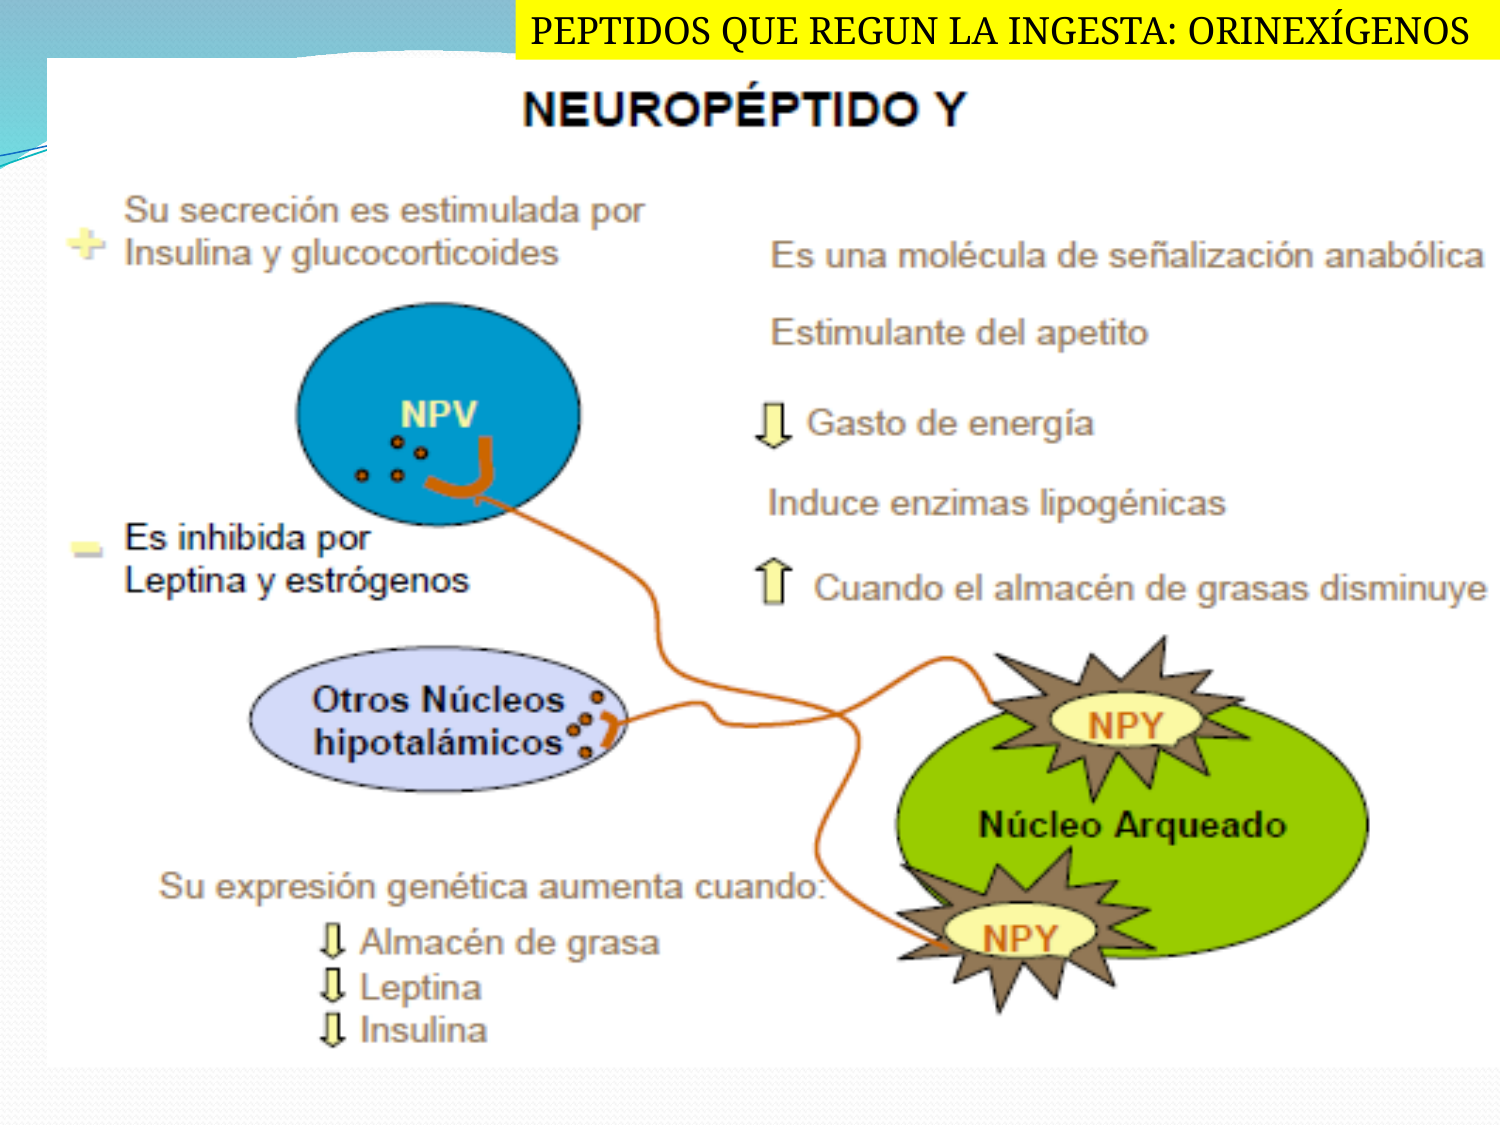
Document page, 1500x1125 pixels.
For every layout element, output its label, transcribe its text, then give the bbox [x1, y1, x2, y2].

picture [46, 58, 1500, 1067]
text_box PEPTIDOS QUE REGUN LA INGESTA: ORINEXÍGENOS [515, 0, 1500, 58]
